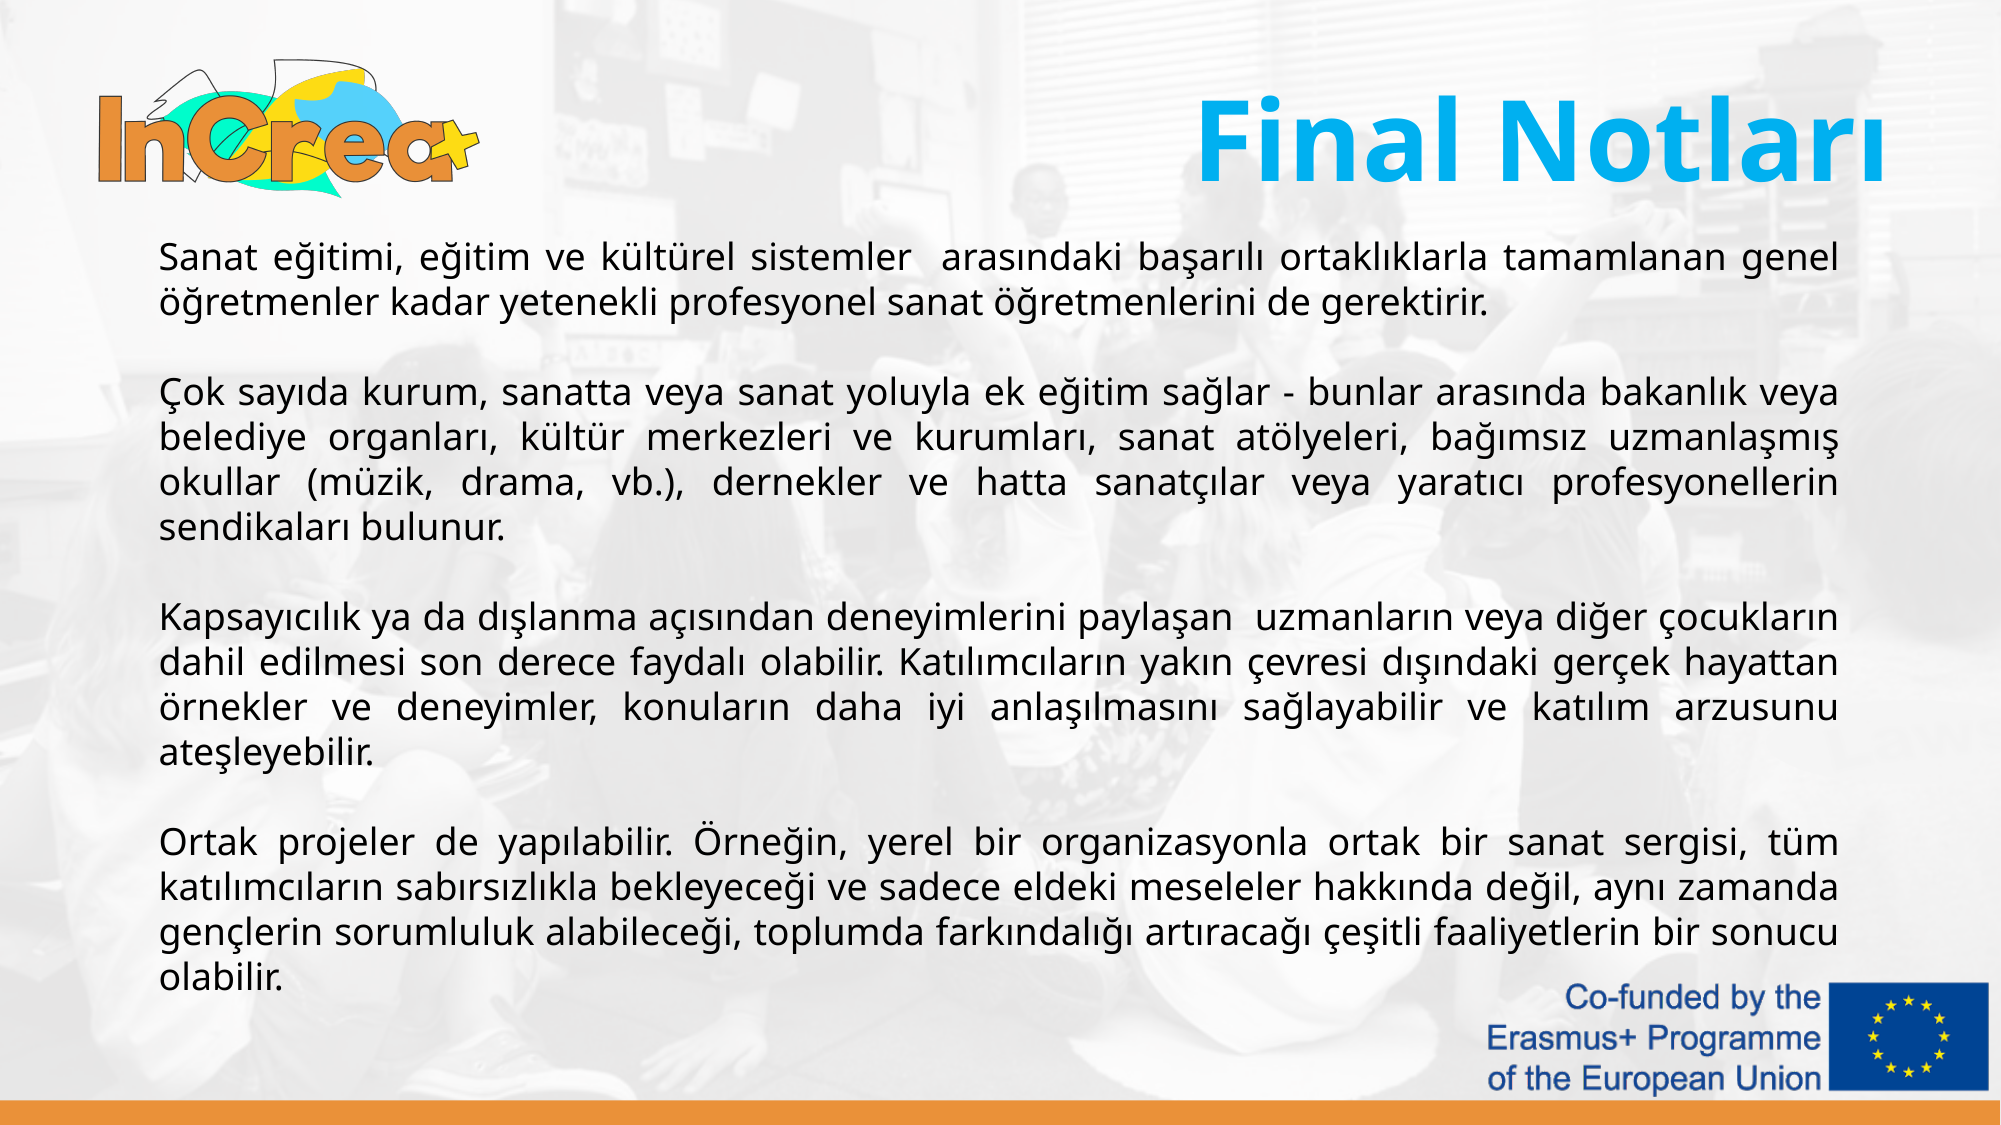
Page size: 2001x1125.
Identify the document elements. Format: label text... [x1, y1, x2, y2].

text_box Sanat eğitimi, eğitim ve kültürel sistemler arasındaki başarılı ortaklıklarla tamamlanan genel öğretmenler kadar yetenekli profesyonel sanat öğretmenlerini de gerektirir. Çok sayıda kurum, sanatta veya sanat yoluyla ek eğitim sağlar - bunlar arasında bakanlık veya belediye organları, kültür merkezleri ve kurumları, sanat atölyeleri, bağımsız uzmanlaşmış okullar (müzik, drama, vb.), dernekler ve hatta sanatçılar veya yaratıcı profesyonellerin sendikaları bulunur. Kapsayıcılık ya da dışlanma açısından deneyimlerini paylaşan uzmanların veya diğer çocukların dahil edilmesi son derece faydalı olabilir. Katılımcıların yakın çevresi dışındaki gerçek hayattan örnekler ve deneyimler, konuların daha iyi anlaşılmasını sağlayabilir ve katılım arzusunu ateşleyebilir. Ortak projeler de yapılabilir. Örneğin, yerel bir organizasyonla ortak bir sanat sergisi, tüm katılımcıların sabırsızlıkla bekleyeceği ve sadece eldeki meseleler hakkında değil, aynı zamanda gençlerin sorumluluk alabileceği, toplumda farkındalığı artıracağı çeşitli faaliyetlerin bir sonucu olabilir. [143, 225, 1857, 1006]
picture [93, 52, 482, 203]
list Final Notları [481, 76, 1907, 215]
picture [1472, 979, 2000, 1101]
